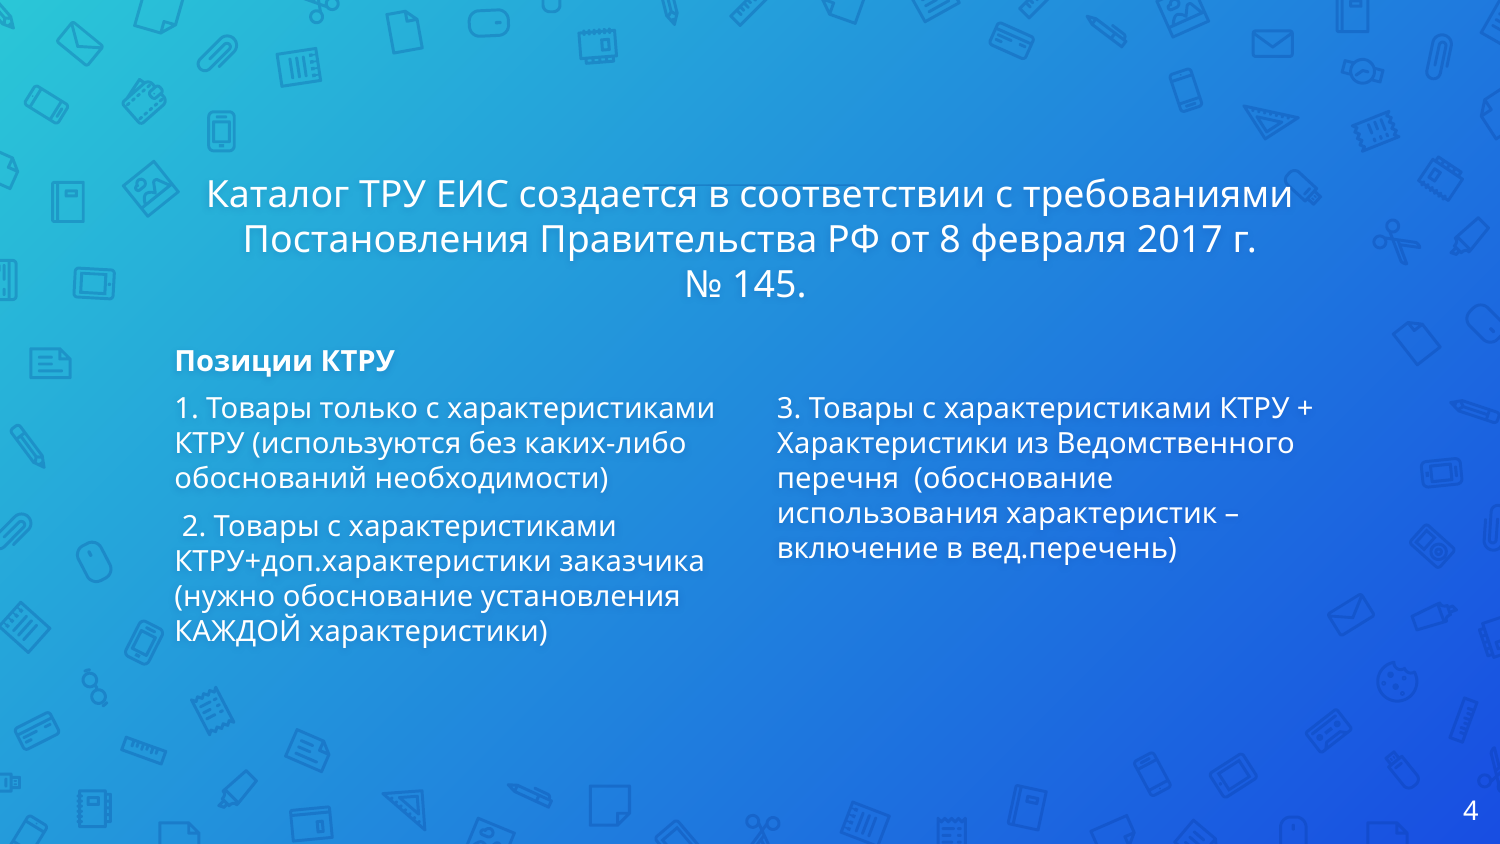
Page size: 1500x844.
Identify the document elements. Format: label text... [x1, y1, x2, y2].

list 3. Товары с характеристиками КТРУ + Характеристики из Ведомственного перечня (обоснование использования характеристик – включение в вед.перечень) [761, 374, 1340, 670]
slide_number 4 [1403, 779, 1494, 844]
title Каталог ТРУ ЕИС создается в соответствии с требованиями Постановления Правительства РФ от 8 февраля 2017 г. № 145. [183, 197, 1318, 320]
list Позиции КТРУ 1. Товары только с характеристиками КТРУ (используются без каких-либо обоснований необходимости) 2. Товары с характеристиками КТРУ+доп.характеристики заказчика (нужно обоснование установления КАЖДОЙ характеристики) [159, 327, 738, 658]
